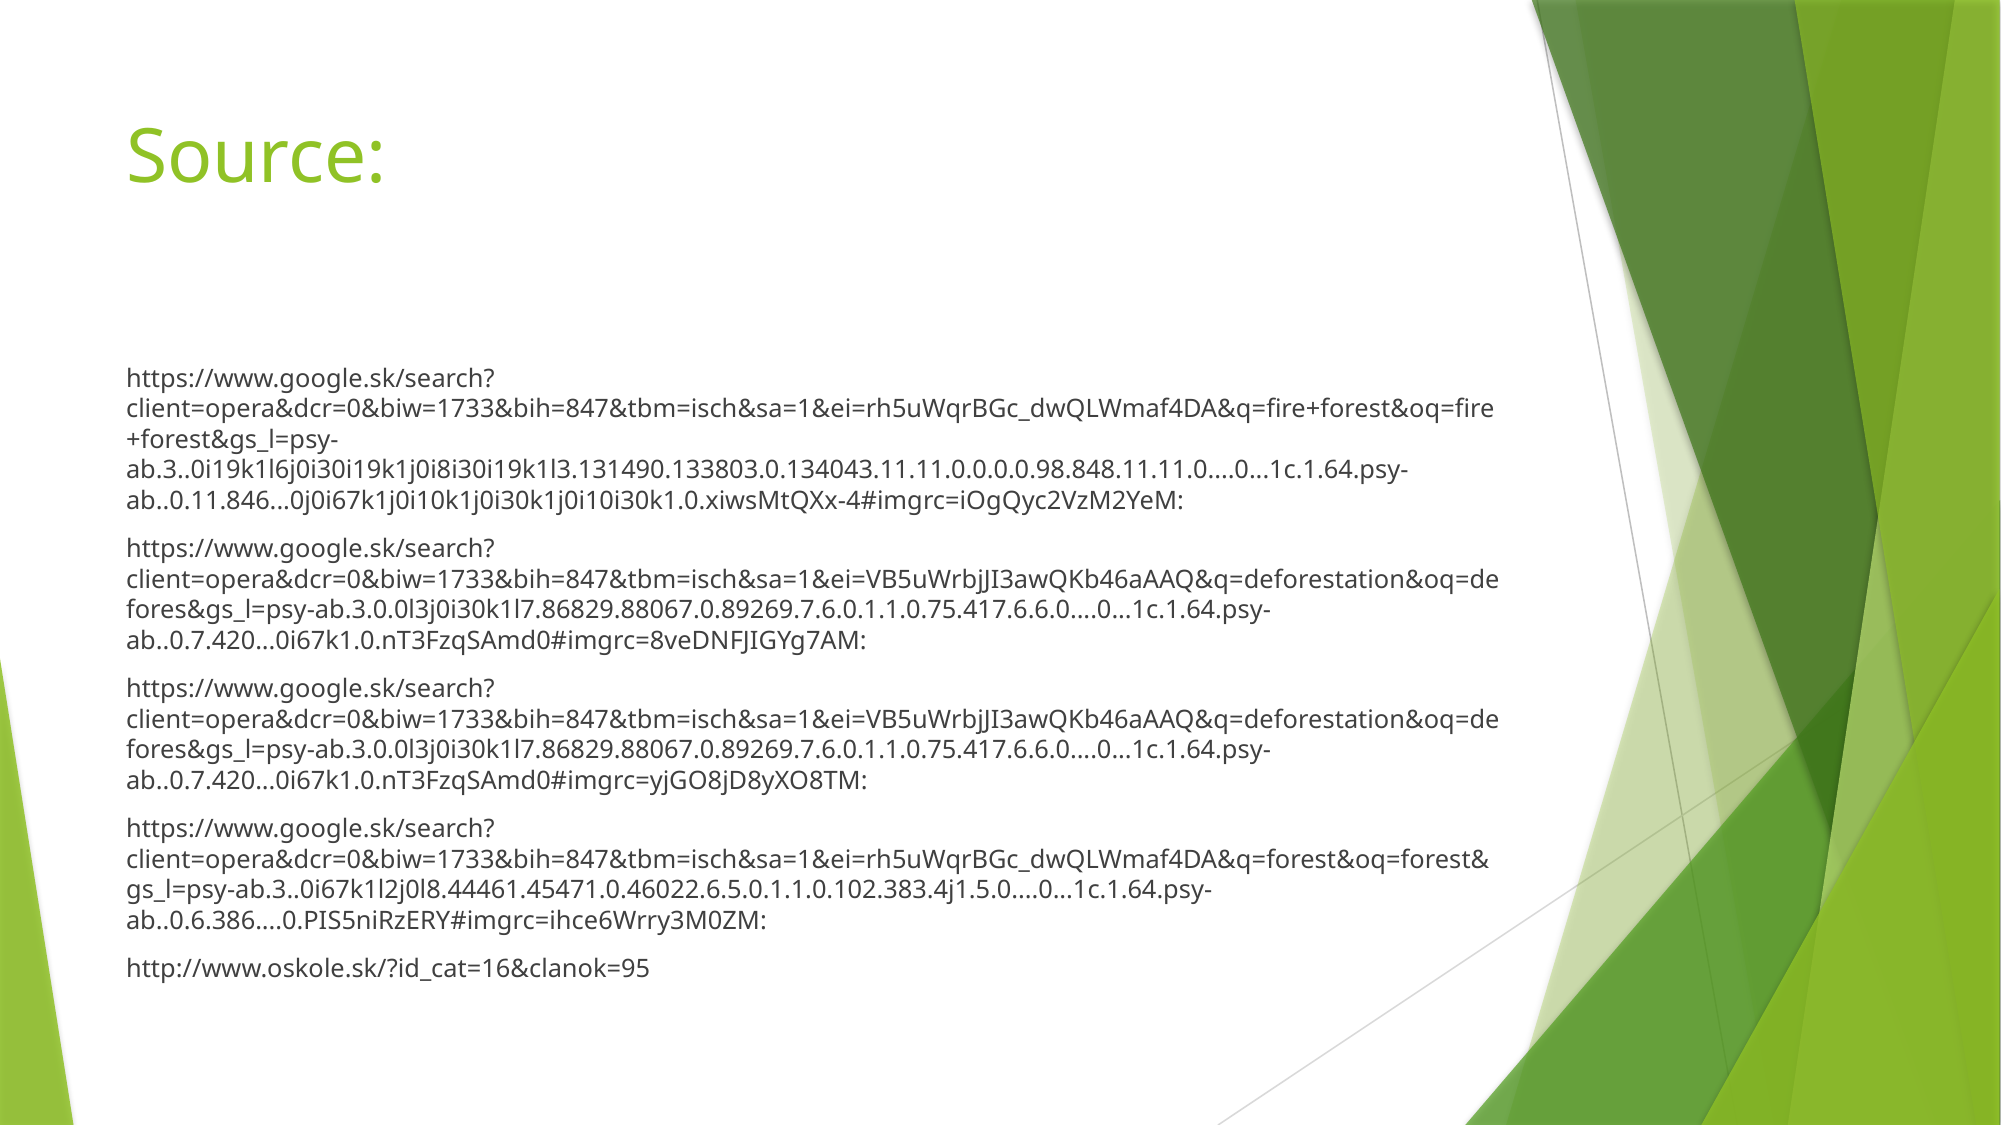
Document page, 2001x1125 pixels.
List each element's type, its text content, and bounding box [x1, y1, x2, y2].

list https://www.google.sk/search?client=opera&dcr=0&biw=1733&bih=847&tbm=isch&sa=1&ei=rh5uWqrBGc_dwQLWmaf4DA&q=fire+forest&oq=fire+forest&gs_l=psy-ab.3..0i19k1l6j0i30i19k1j0i8i30i19k1l3.131490.133803.0.134043.11.11.0.0.0.0.98.848.11.11.0....0...1c.1.64.psy-ab..0.11.846...0j0i67k1j0i10k1j0i30k1j0i10i30k1.0.xiwsMtQXx-4#imgrc=iOgQyc2VzM2YeM: https://www.google.sk/search?client=opera&dcr=0&biw=1733&bih=847&tbm=isch&sa=1&ei=VB5uWrbjJI3awQKb46aAAQ&q=deforestation&oq=defores&gs_l=psy-ab.3.0.0l3j0i30k1l7.86829.88067.0.89269.7.6.0.1.1.0.75.417.6.6.0....0...1c.1.64.psy-ab..0.7.420...0i67k1.0.nT3FzqSAmd0#imgrc=8veDNFJIGYg7AM: https://www.google.sk/search?client=opera&dcr=0&biw=1733&bih=847&tbm=isch&sa=1&ei=VB5uWrbjJI3awQKb46aAAQ&q=deforestation&oq=defores&gs_l=psy-ab.3.0.0l3j0i30k1l7.86829.88067.0.89269.7.6.0.1.1.0.75.417.6.6.0....0...1c.1.64.psy-ab..0.7.420...0i67k1.0.nT3FzqSAmd0#imgrc=yjGO8jD8yXO8TM: https://www.google.sk/search?client=opera&dcr=0&biw=1733&bih=847&tbm=isch&sa=1&ei=rh5uWqrBGc_dwQLWmaf4DA&q=forest&oq=forest&gs_l=psy-ab.3..0i67k1l2j0l8.44461.45471.0.46022.6.5.0.1.1.0.102.383.4j1.5.0....0...1c.1.64.psy-ab..0.6.386....0.PIS5niRzERY#imgrc=ihce6Wrry3M0ZM: http://www.oskole.sk/?id_cat=16&clanok=95 [111, 354, 1522, 992]
title Source: [111, 99, 1522, 317]
